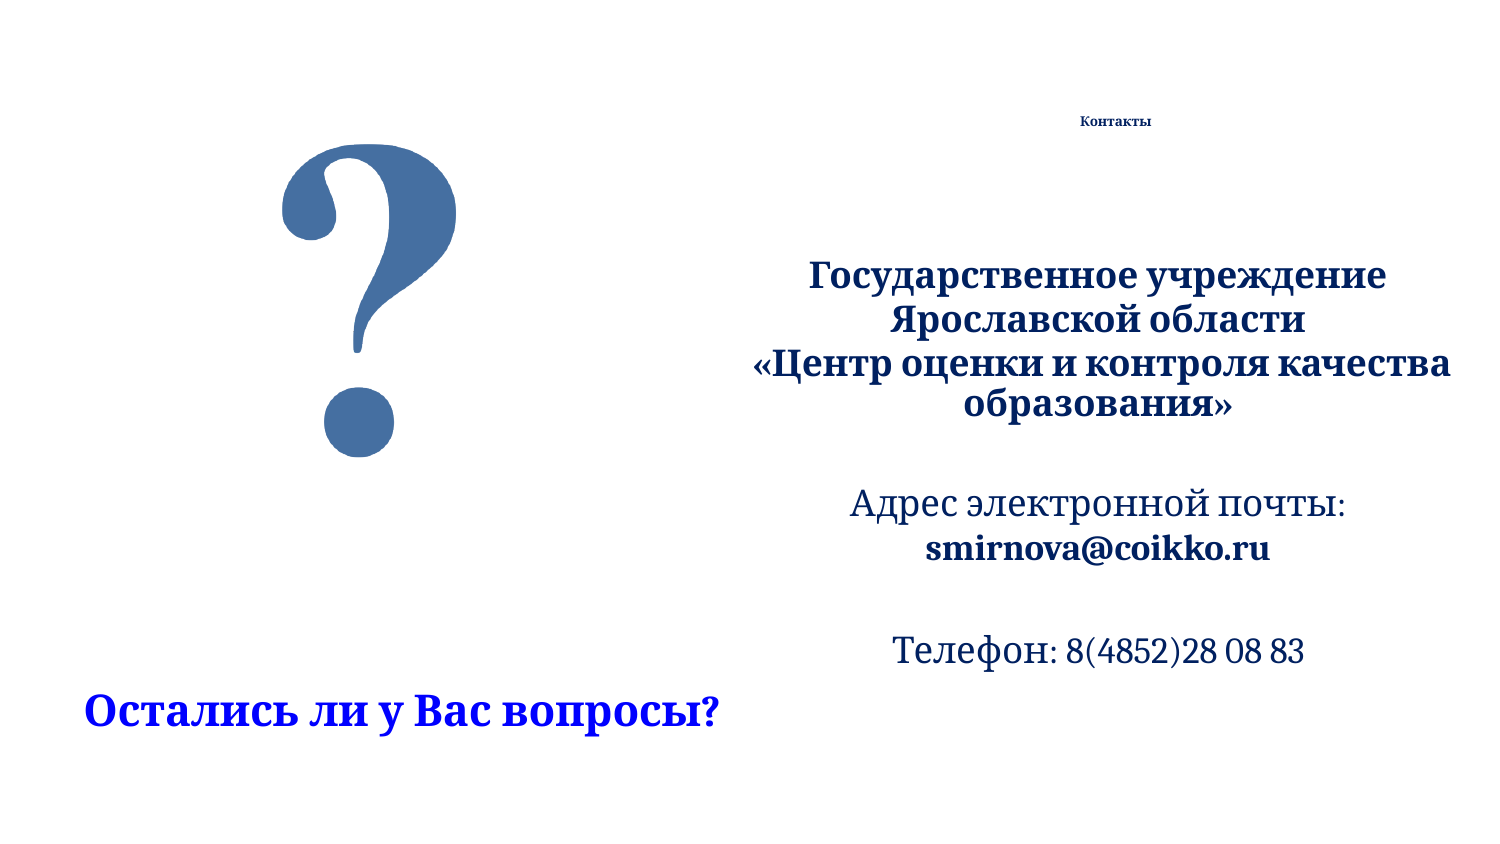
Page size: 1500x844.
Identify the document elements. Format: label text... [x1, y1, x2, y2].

title Контакты [797, 91, 1435, 154]
picture [277, 138, 458, 464]
subtitle Государственное учреждение Ярославской области «Центр оценки и контроля качества образования» Адрес электронной почты: smirnova@coikko.ru Телефон: 8(4852)28 08 83 [726, 244, 1471, 694]
text_box Остались ли у Вас вопросы? [29, 681, 774, 736]
